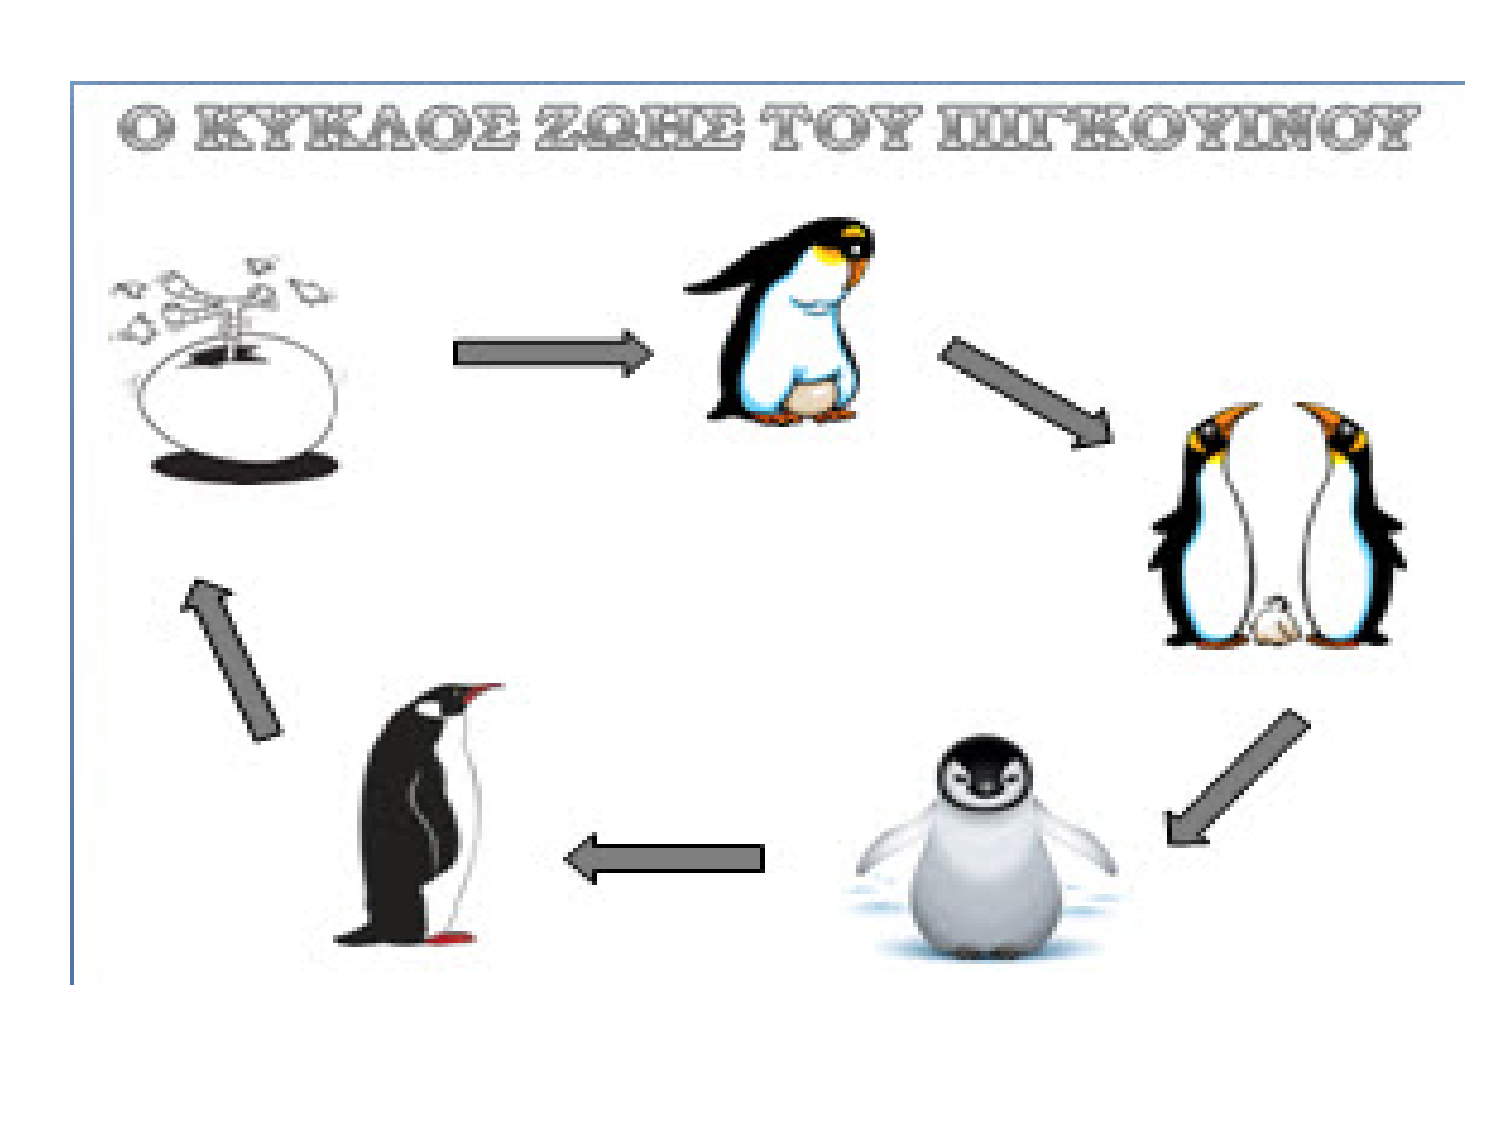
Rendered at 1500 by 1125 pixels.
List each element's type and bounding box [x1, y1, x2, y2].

picture [70, 81, 1466, 985]
